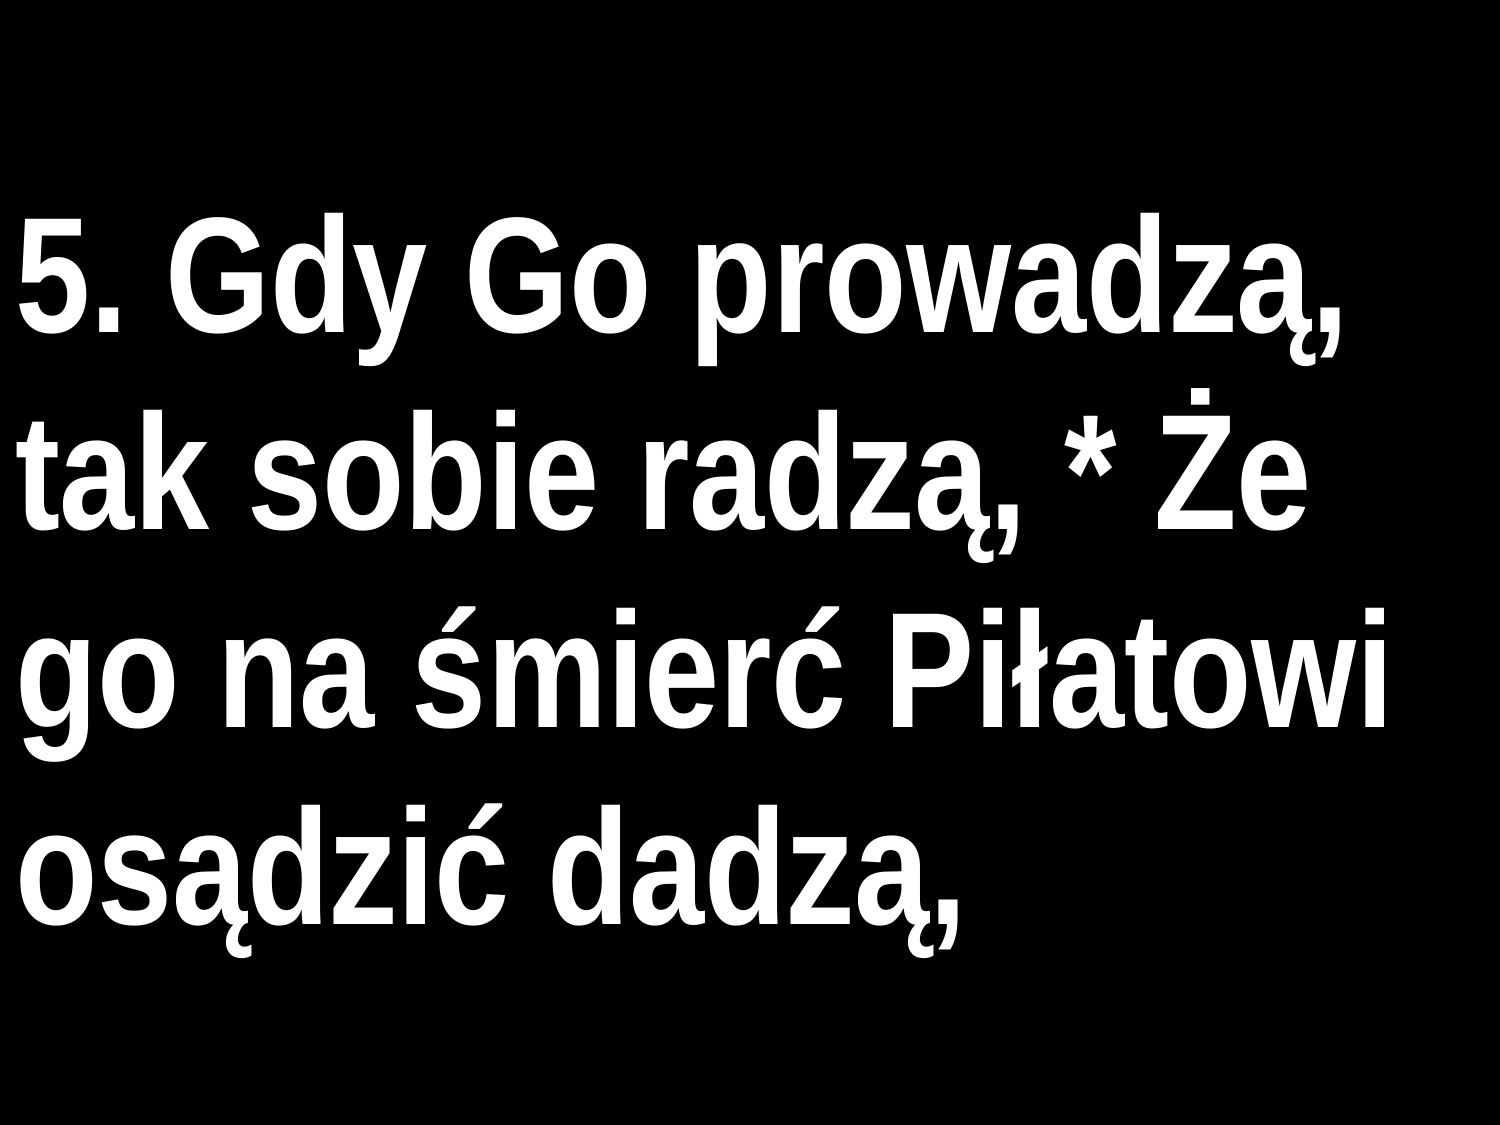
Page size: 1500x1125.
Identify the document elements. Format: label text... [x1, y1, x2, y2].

title 5. Gdy Go prowadzą, tak sobie radzą, * Że go na śmierć Piłatowi osądzić dadzą, [0, 470, 1500, 655]
